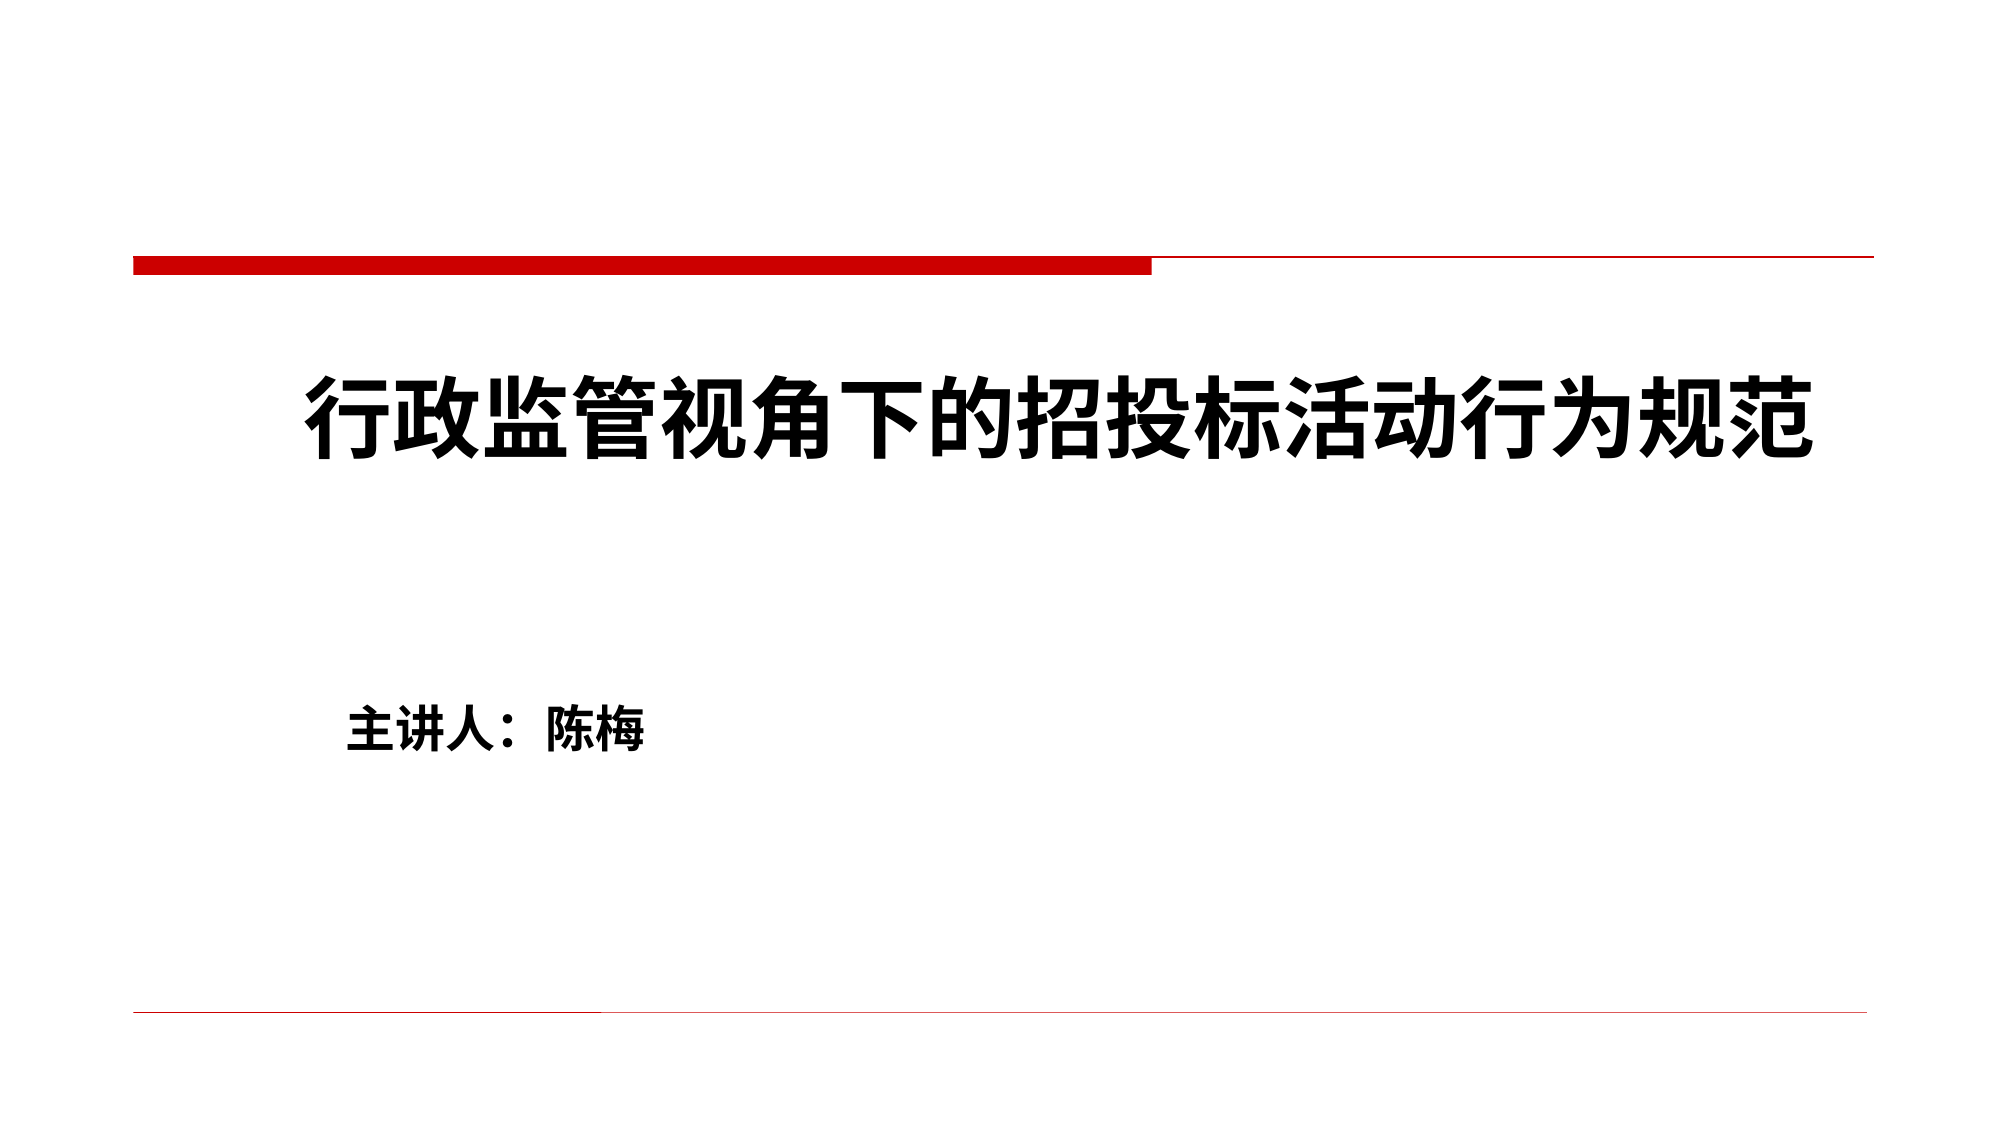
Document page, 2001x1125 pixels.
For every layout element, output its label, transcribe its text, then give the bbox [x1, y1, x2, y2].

subtitle 主讲人：陈梅 [279, 687, 1721, 1052]
title 行政监管视角下的招投标活动行为规范 [199, 184, 1921, 648]
